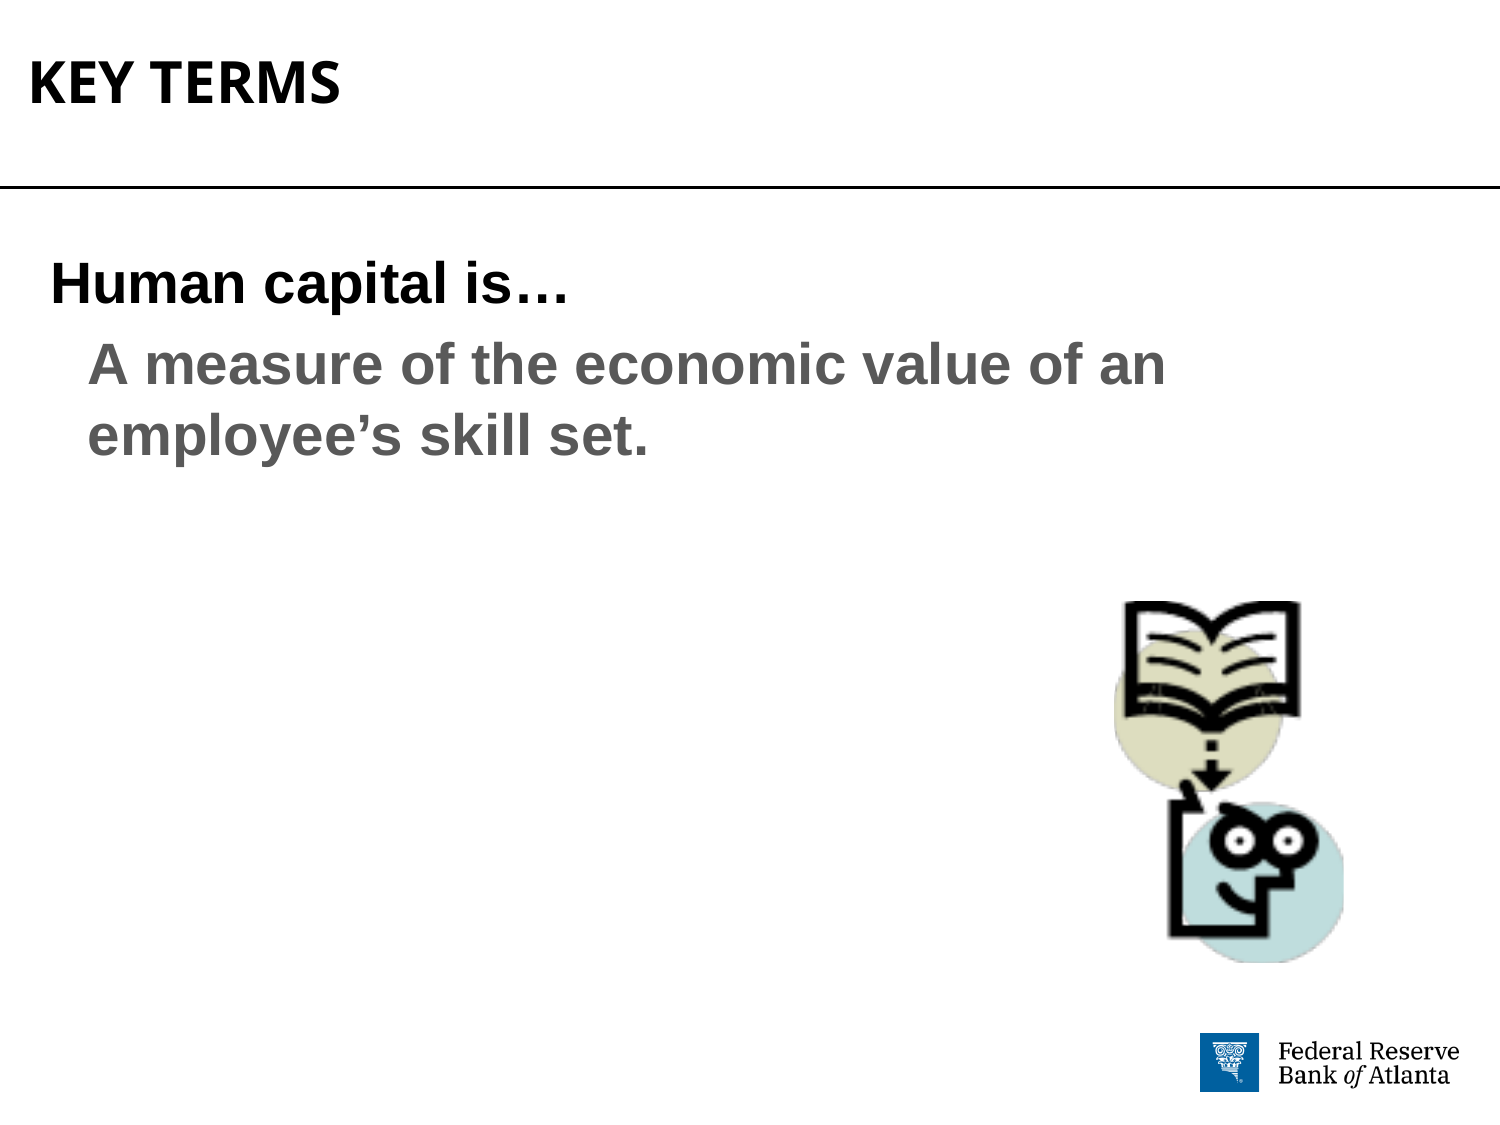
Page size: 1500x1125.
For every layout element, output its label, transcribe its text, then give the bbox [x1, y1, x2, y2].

title Key Terms [12, 37, 1488, 188]
picture [1200, 1033, 1459, 1092]
picture [1112, 599, 1344, 963]
list Human capital is… A measure of the economic value of an employee’s skill set. [35, 237, 1426, 1063]
